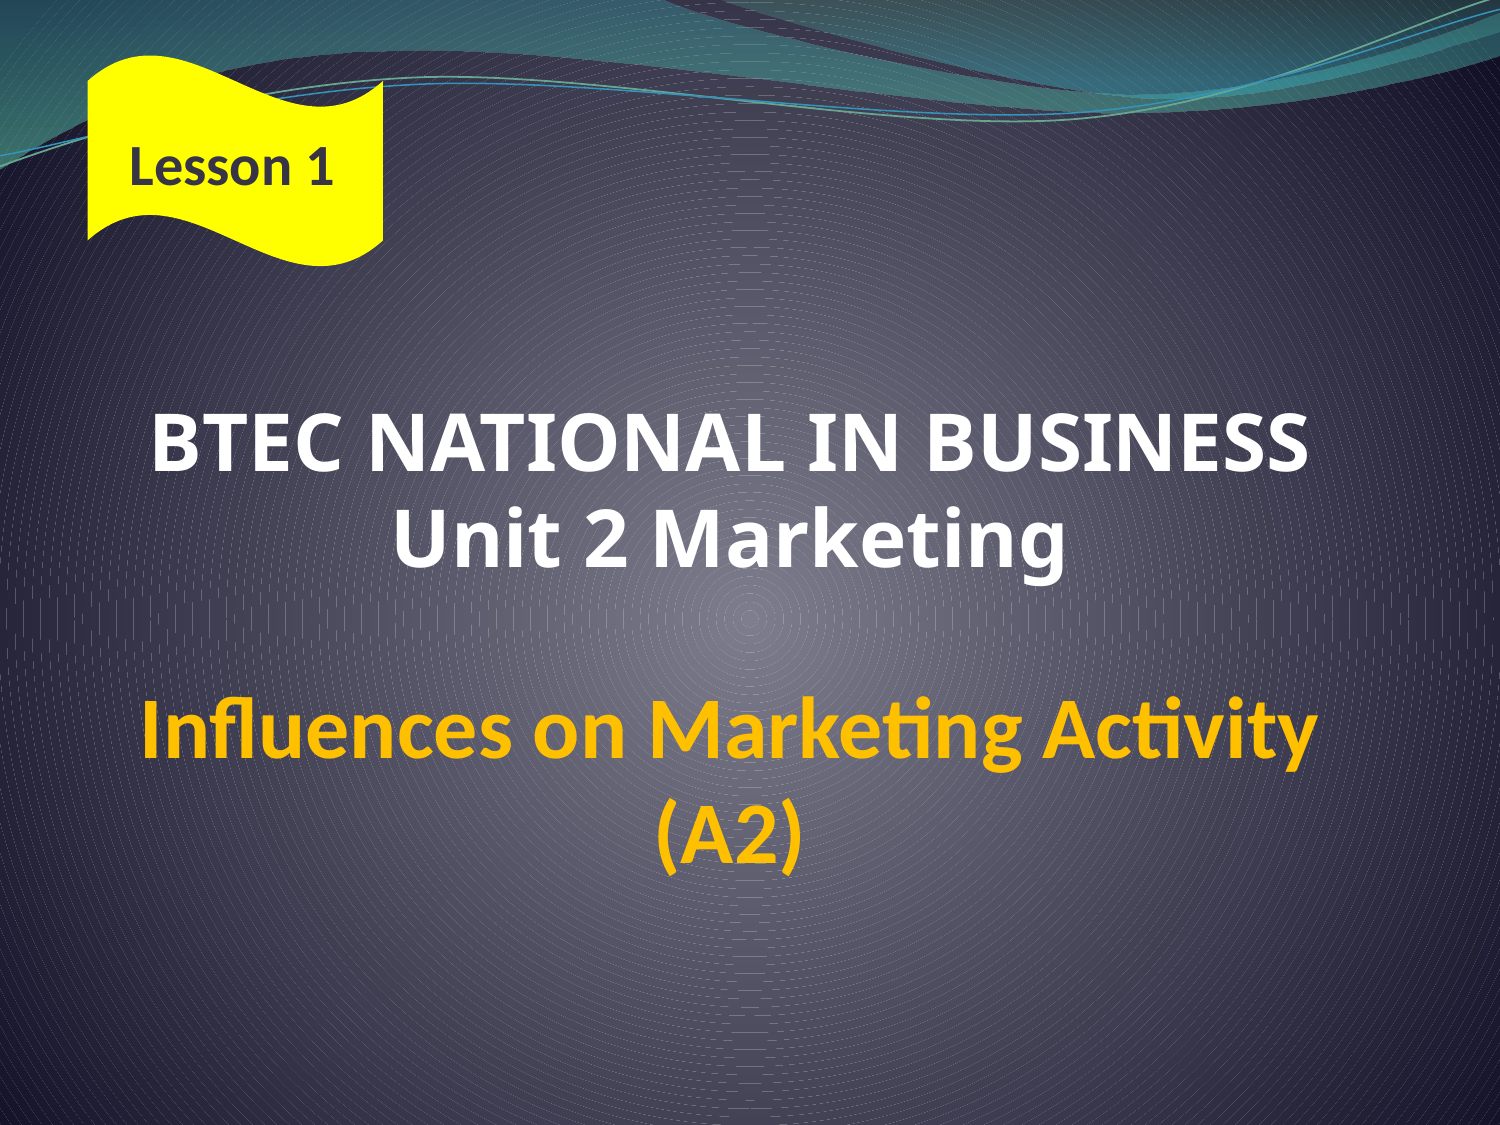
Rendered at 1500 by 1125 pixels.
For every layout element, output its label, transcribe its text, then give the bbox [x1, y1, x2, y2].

title BTEC NATIONAL IN BUSINESS Unit 2 Marketing Influences on Marketing Activity (A2) [87, 160, 1376, 882]
text_box Lesson 1 [129, 125, 354, 197]
text_box [85, 53, 385, 269]
